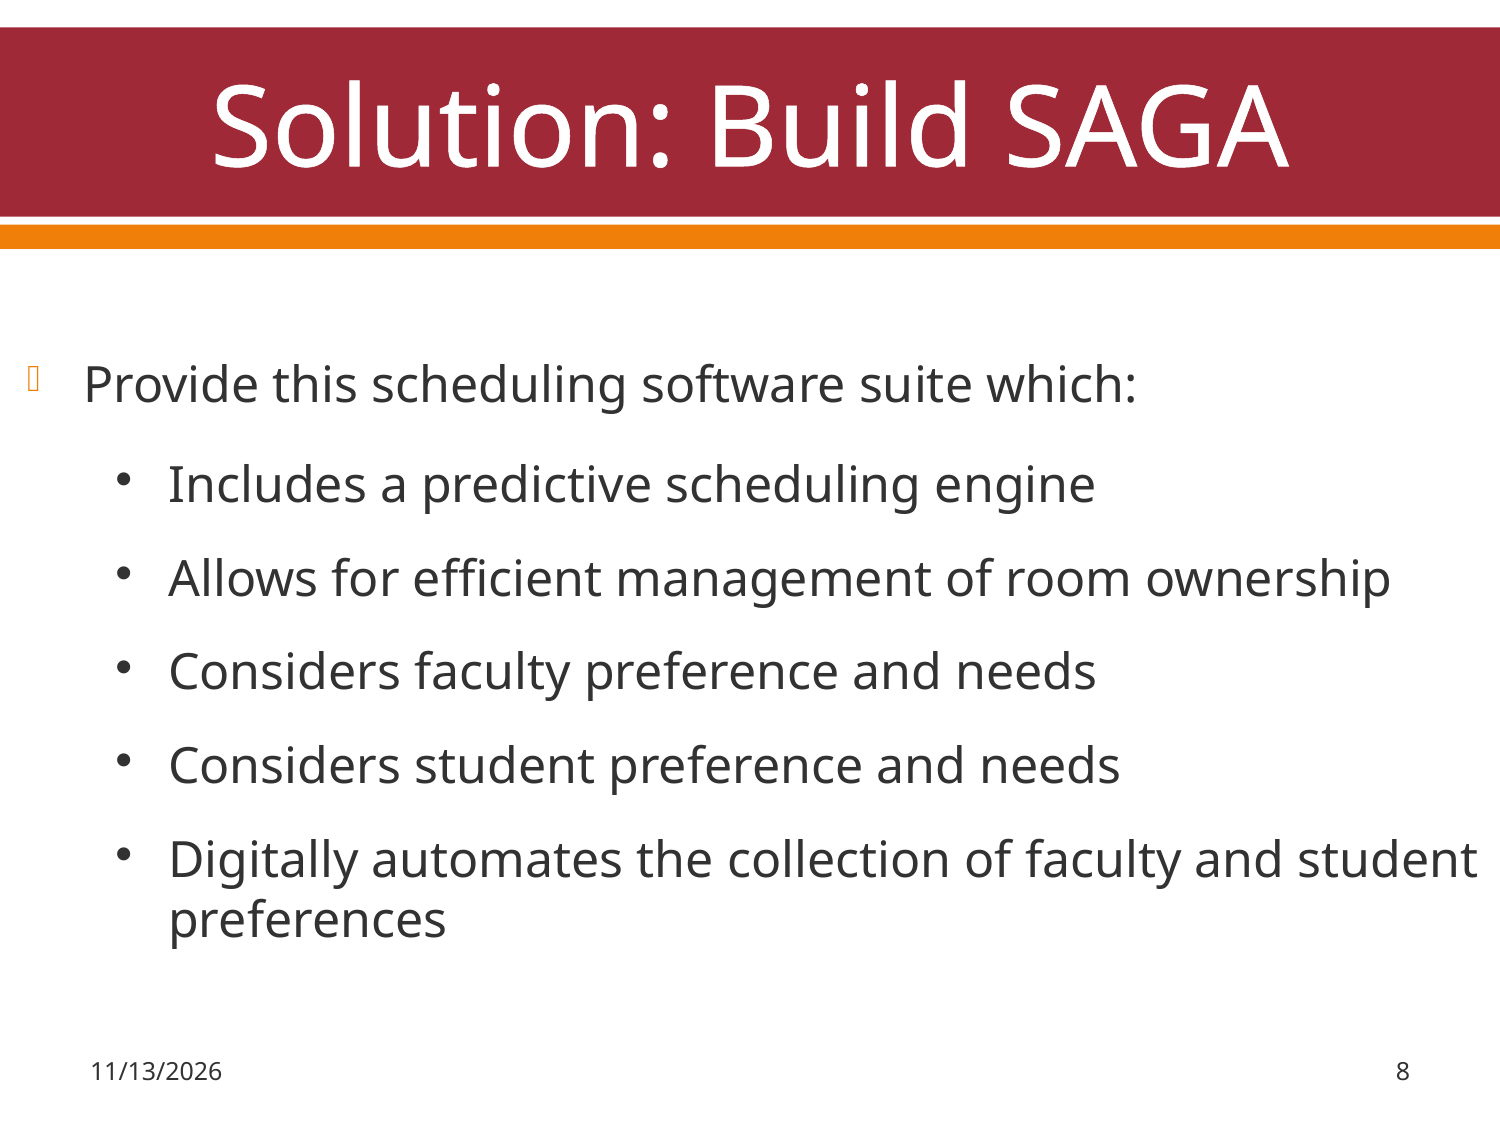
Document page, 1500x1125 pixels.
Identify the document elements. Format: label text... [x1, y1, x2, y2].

title Solution: Build SAGA [75, 29, 1425, 213]
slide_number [75, 1042, 425, 1103]
text_box Provide this scheduling software suite which: Includes a predictive scheduling engine Allows for efficient management of room ownership Considers faculty preference and needs Considers student preference and needs Digitally automates the collection of faculty and student preferences [11, 237, 1500, 1063]
slide_number 8 [1074, 1042, 1425, 1103]
